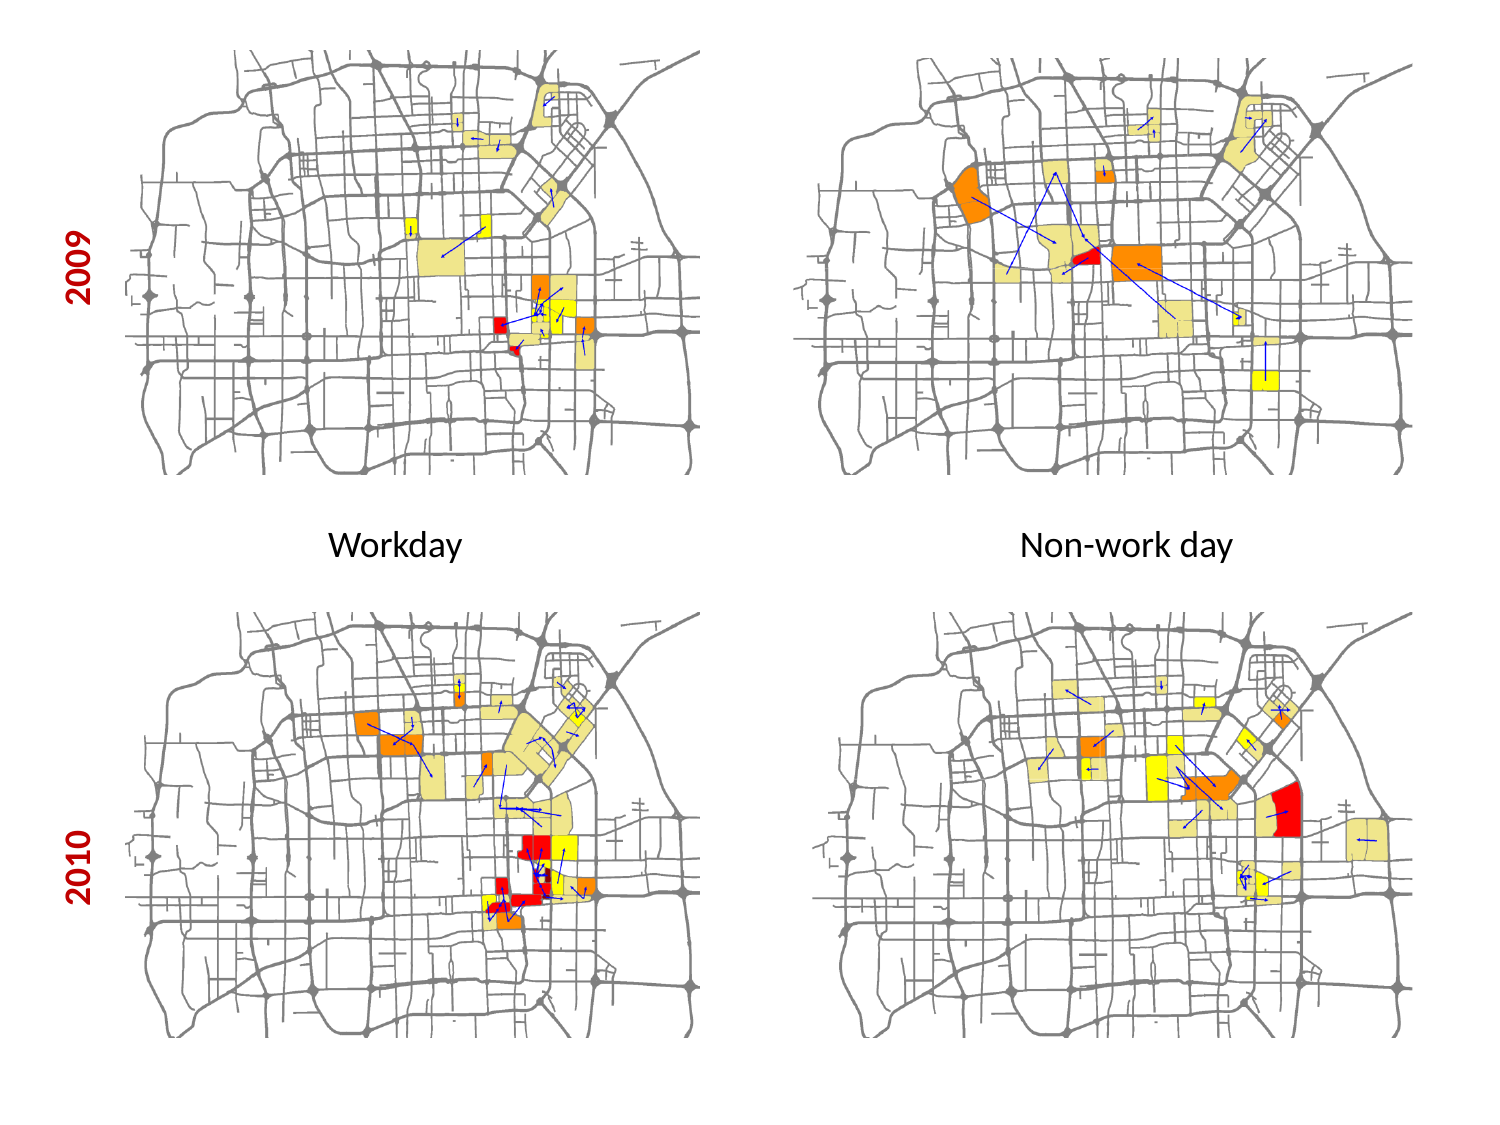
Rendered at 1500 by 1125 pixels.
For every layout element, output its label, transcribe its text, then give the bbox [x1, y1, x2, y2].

picture [812, 612, 1413, 1038]
picture [124, 49, 701, 476]
text_box Workday [313, 512, 478, 573]
picture [124, 612, 701, 1038]
text_box 2010 [48, 785, 102, 952]
text_box Non-work day [1004, 512, 1249, 573]
text_box 2009 [48, 185, 102, 352]
picture [793, 58, 1413, 476]
